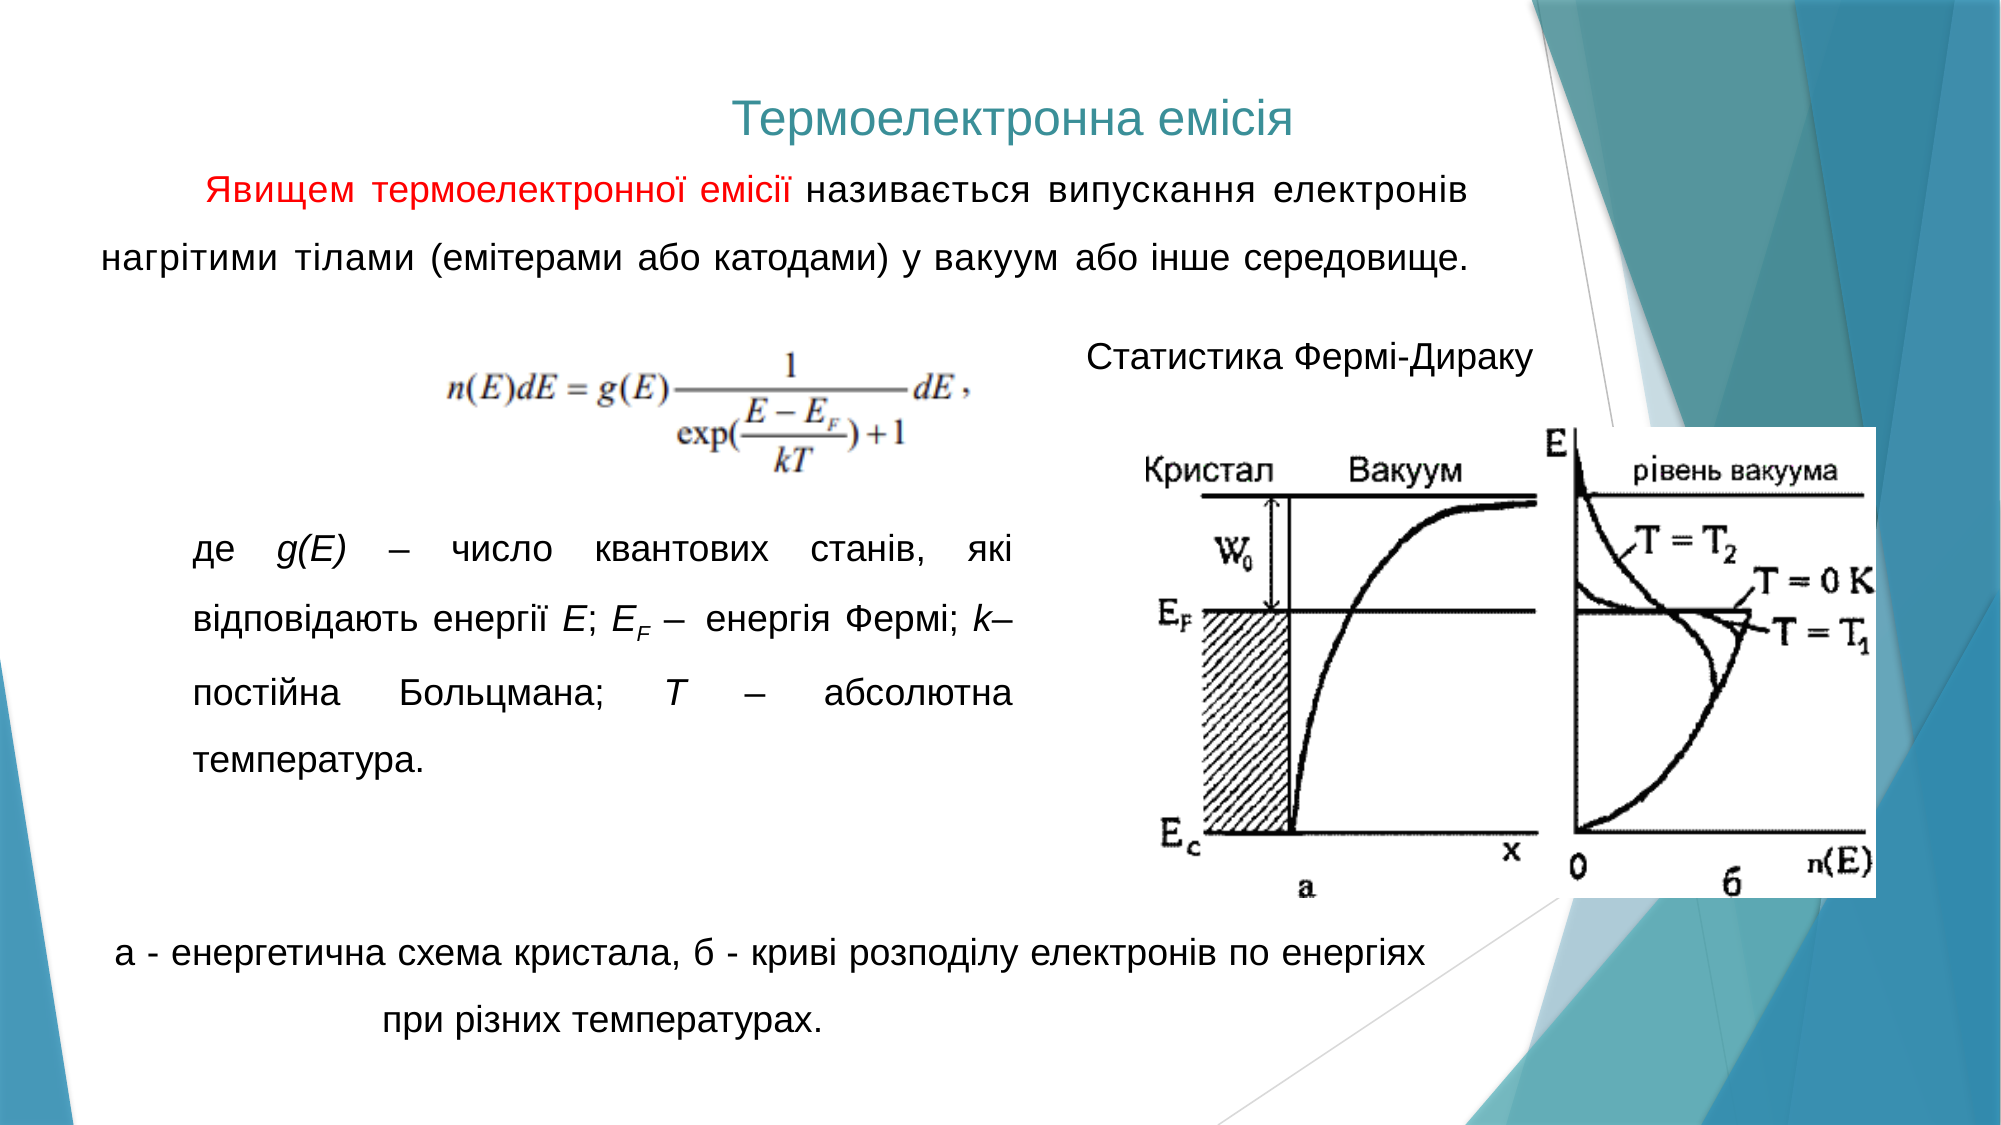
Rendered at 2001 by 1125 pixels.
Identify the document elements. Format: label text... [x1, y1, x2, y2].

text_box Статистика Фермі-Дираку [1047, 324, 1798, 455]
text_box Термоелектронна емісія [716, 78, 1467, 135]
text_box де g(Е) – число квантових станів, які відповідають енергії Е; ЕF – енергія Фермі; k– постійна Больцмана; Т – абсолютна температура. [153, 493, 1069, 788]
text_box Явищем термоелектронної емісії називається випускання електронів нагрітими тілами (емітерами або катодами) у вакуум або інше середовище. [22, 135, 1525, 285]
picture [1146, 427, 1876, 899]
picture [424, 325, 1019, 495]
text_box а - енергетична схема кристала, б - криві розподілу електронів по енергіях при різних температурах. [0, 897, 1482, 1048]
